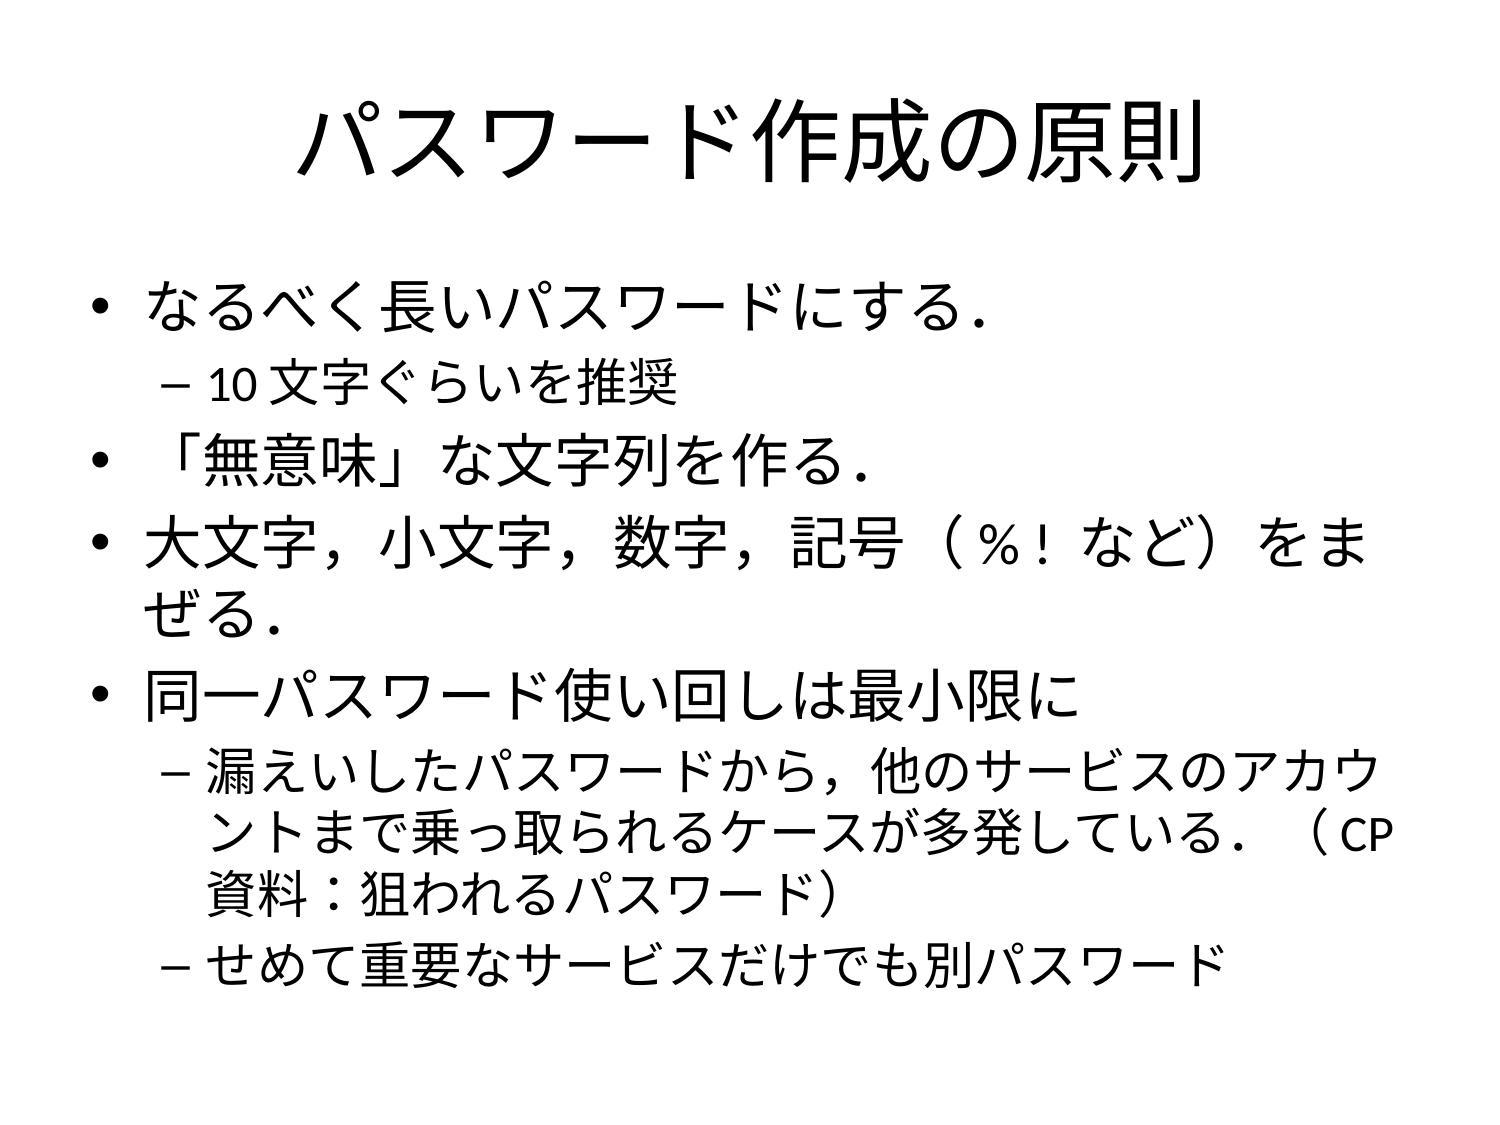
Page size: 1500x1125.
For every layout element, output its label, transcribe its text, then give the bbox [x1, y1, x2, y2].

title パスワード作成の原則 [75, 45, 1425, 233]
list なるべく長いパスワードにする． 10文字ぐらいを推奨 「無意味」な文字列を作る． 大文字，小文字，数字，記号（% ! など）をまぜる． 同一パスワード使い回しは最小限に 漏えいしたパスワードから，他のサービスのアカウントまで乗っ取られるケースが多発している．（CP資料：狙われるパスワード） せめて重要なサービスだけでも別パスワード [75, 262, 1425, 1005]
